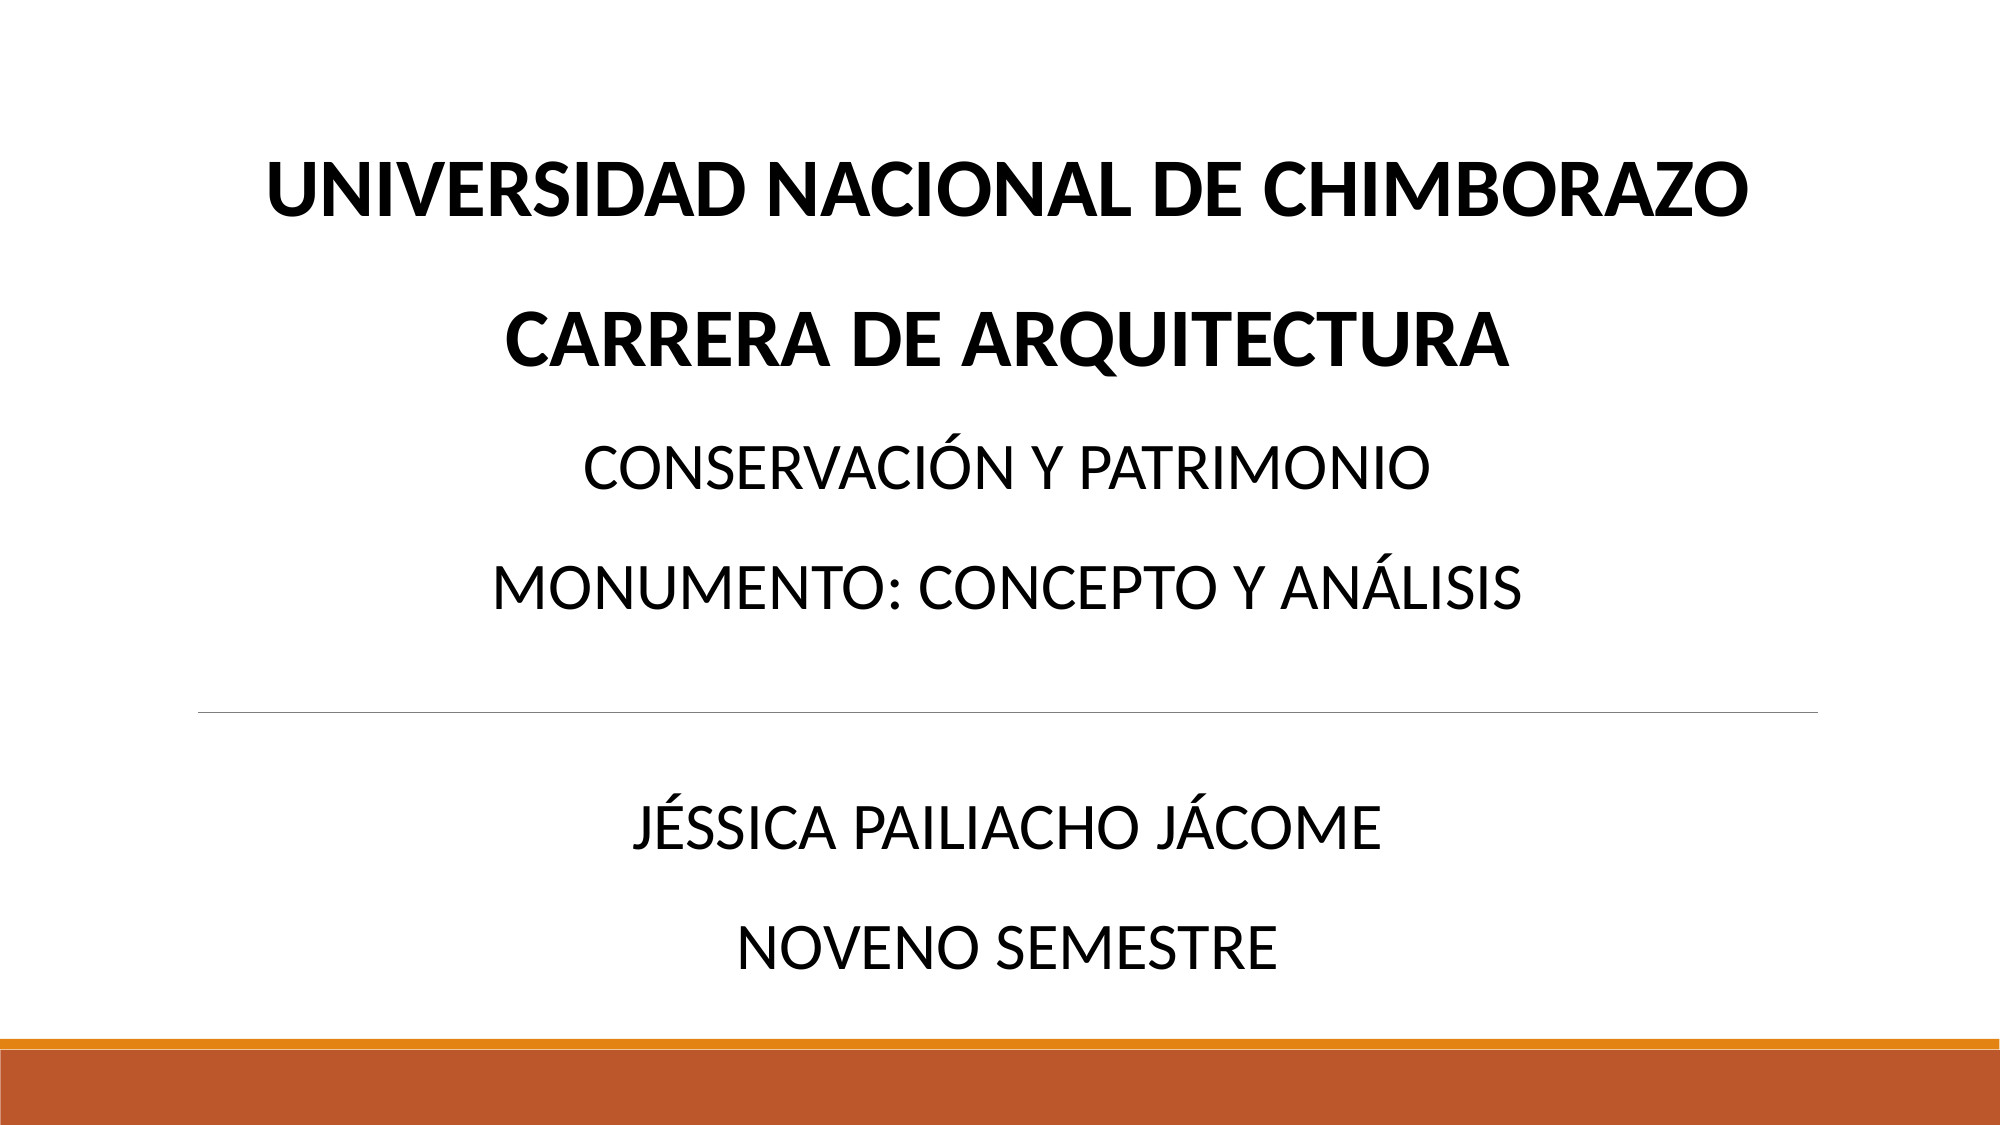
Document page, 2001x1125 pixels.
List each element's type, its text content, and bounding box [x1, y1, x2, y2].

text_box [0, 1050, 2000, 1125]
text_box UNIVERSIDAD NACIONAL DE CHIMBORAZO CARRERA DE ARQUITECTURA CONSERVACIÓN Y PATRIMONIO MONUMENTO: CONCEPTO Y ANÁLISIS JÉSSICA PAILIACHO JÁCOME NOVENO SEMESTRE [197, 75, 1818, 990]
text_box [0, 1038, 2000, 1050]
